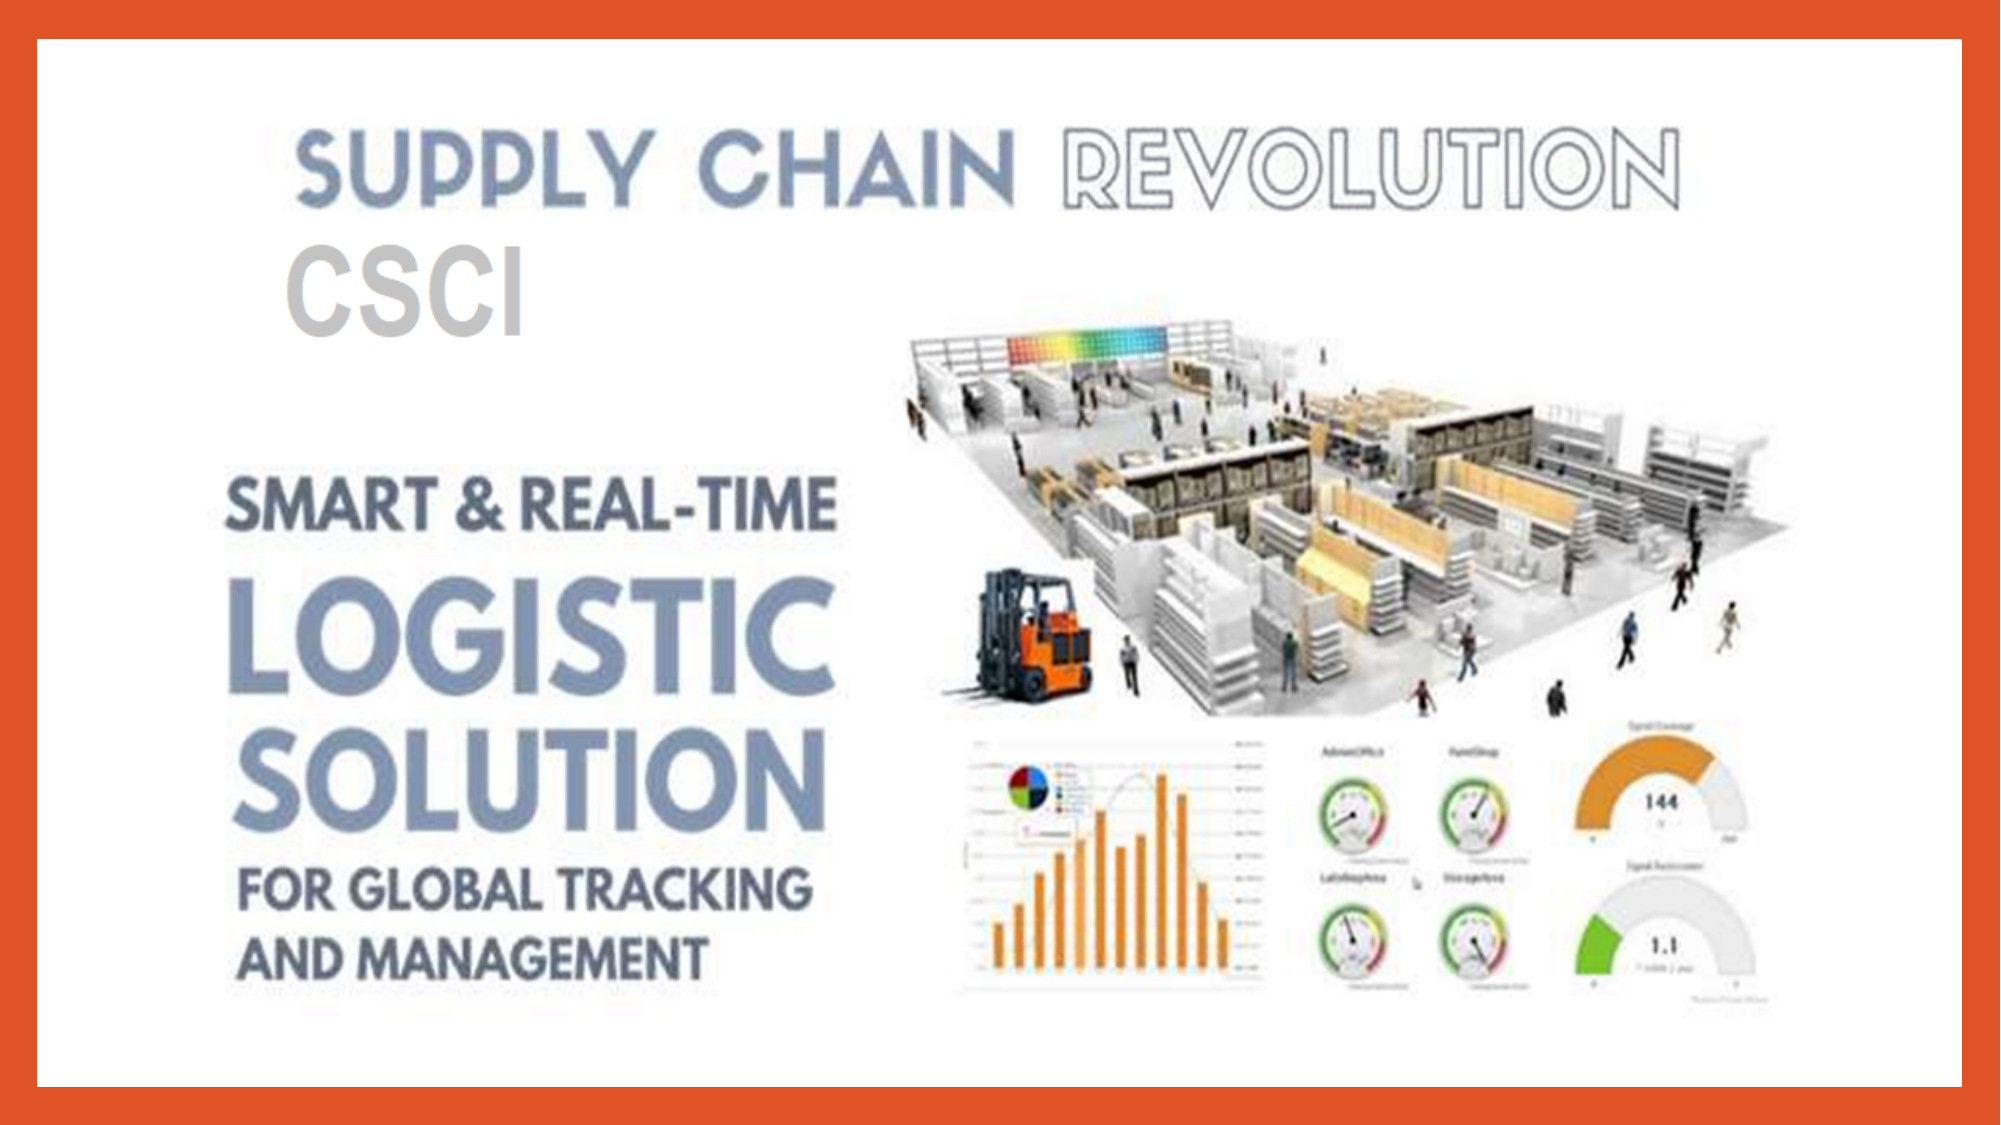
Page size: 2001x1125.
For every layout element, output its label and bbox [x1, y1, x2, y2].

picture [188, 84, 1812, 1041]
